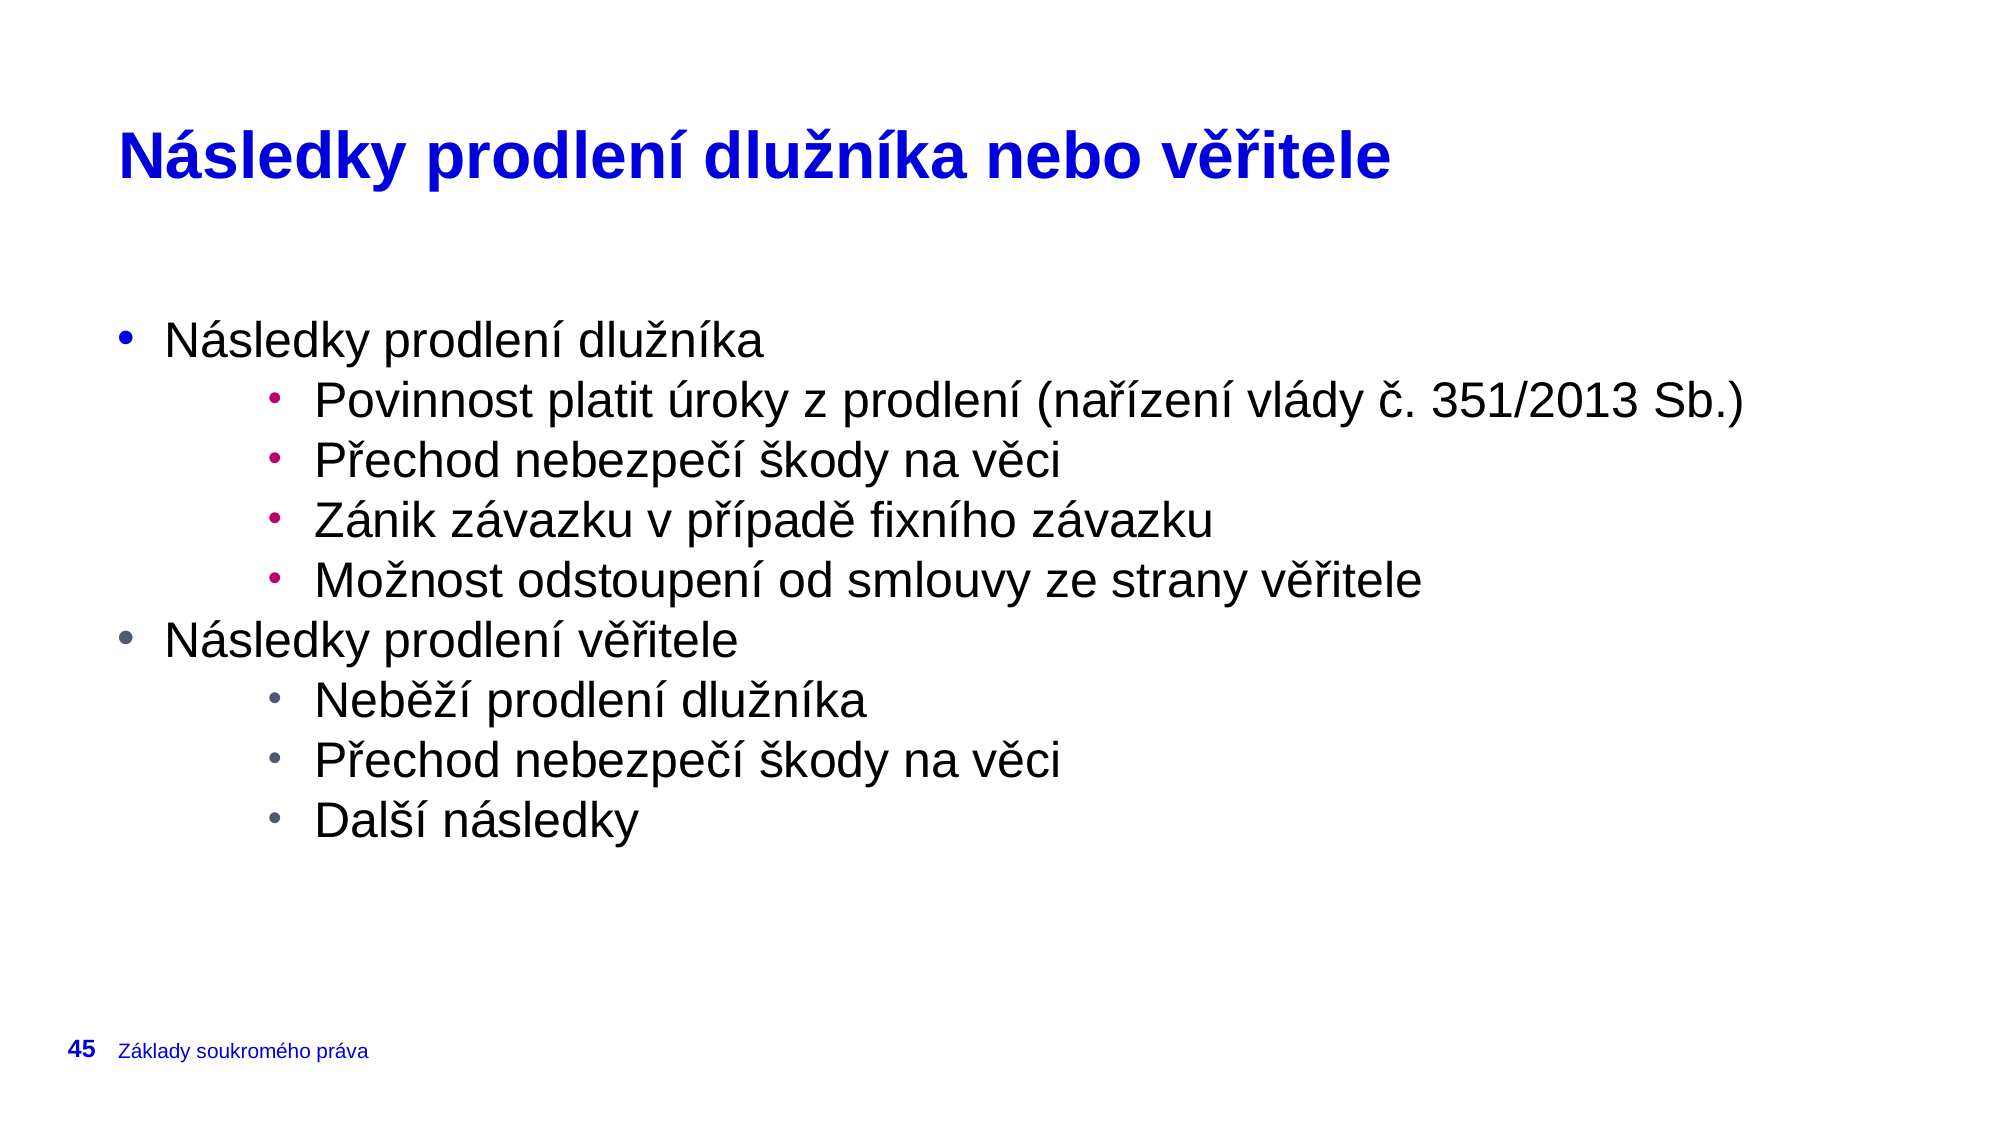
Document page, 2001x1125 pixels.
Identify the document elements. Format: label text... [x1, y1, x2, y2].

slide_number 45 [67, 1021, 119, 1063]
title Následky prodlení dlužníka nebo věřitele [118, 118, 1883, 193]
footer Základy soukromého práva [119, 1021, 1418, 1063]
list Následky prodlení dlužníka Povinnost platit úroky z prodlení (nařízení vlády č. 351/2013 Sb.) Přechod nebezpečí škody na věci Zánik závazku v případě fixního závazku Možnost odstoupení od smlouvy ze strany věřitele Následky prodlení věřitele Neběží prodlení dlužníka Přechod nebezpečí škody na věci Další následky [117, 307, 1882, 957]
